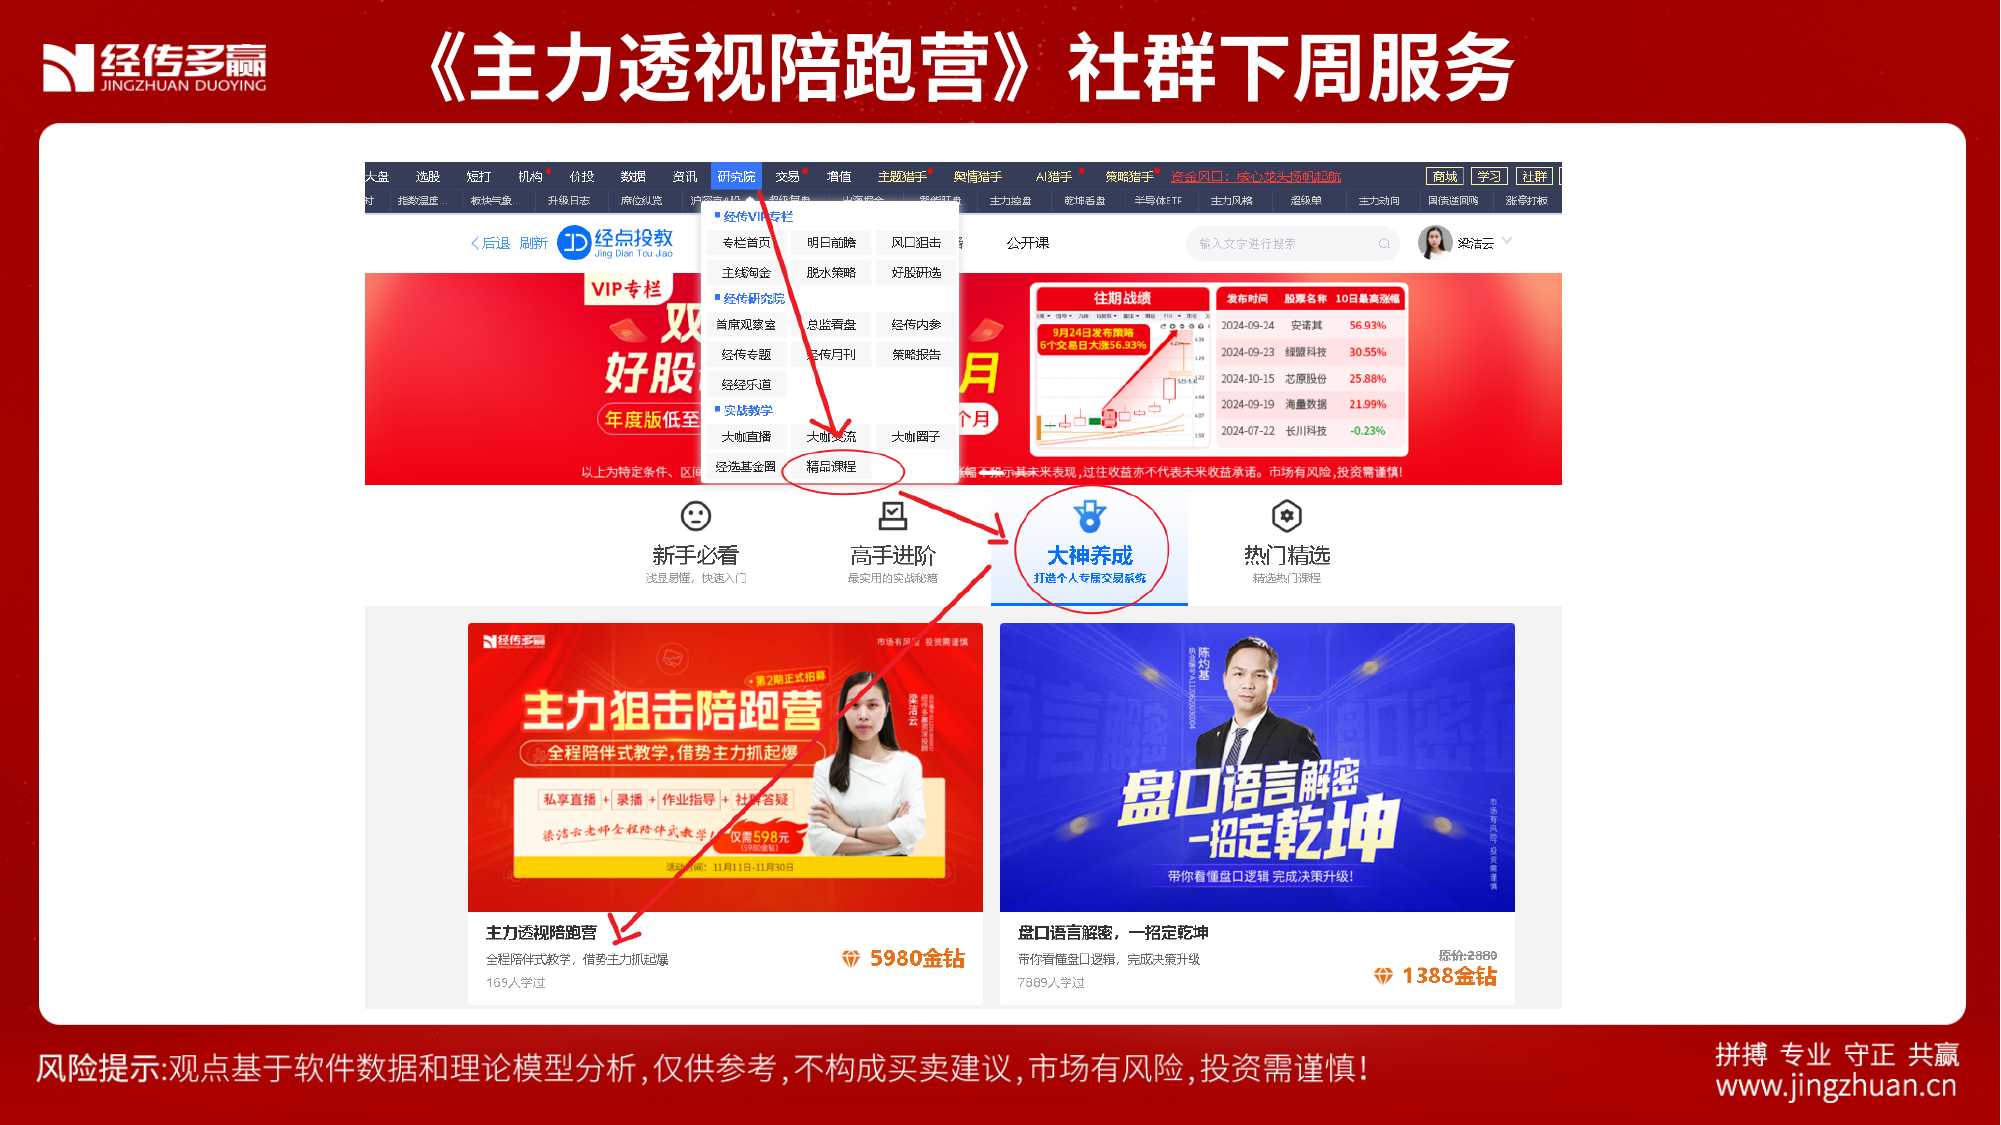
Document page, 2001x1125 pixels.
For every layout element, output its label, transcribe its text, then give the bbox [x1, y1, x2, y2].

picture [0, 0, 2000, 1125]
text_box 《主力透视陪跑营》社群下周服务 [121, 13, 1689, 118]
